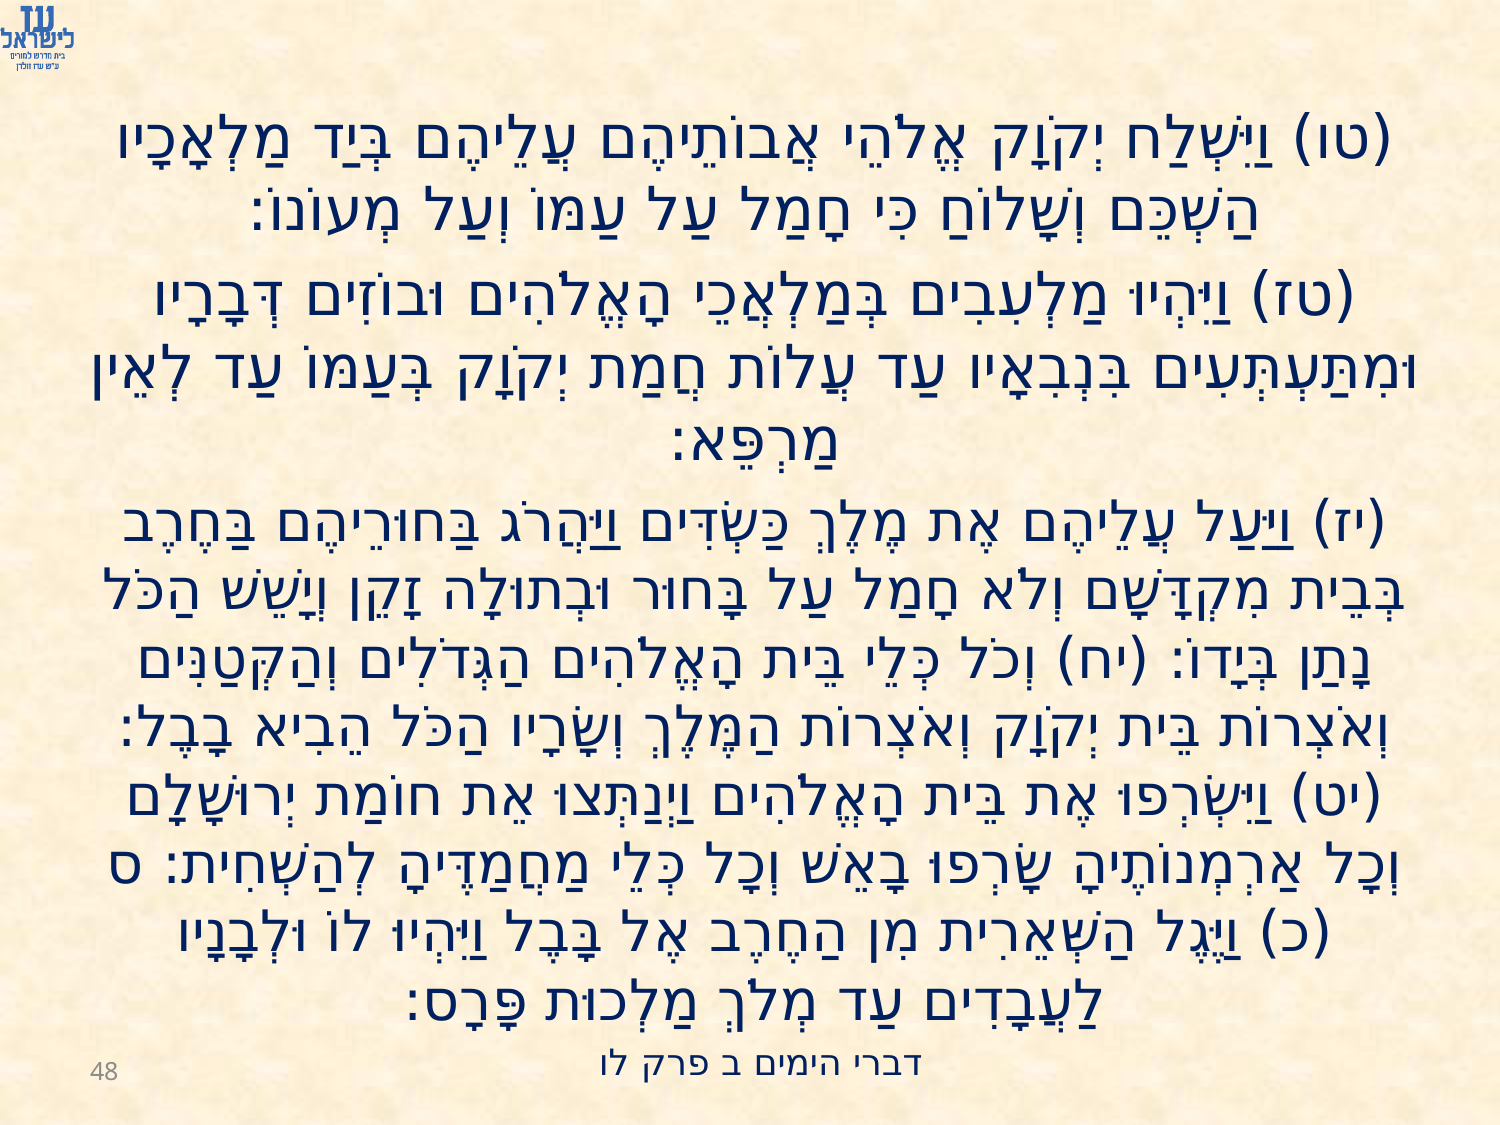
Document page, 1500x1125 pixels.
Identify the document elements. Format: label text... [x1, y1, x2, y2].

picture [0, 0, 1500, 1125]
list (טו) וַיִּשְׁלַח יְקֹוָק אֱלֹהֵי אֲבוֹתֵיהֶם עֲלֵיהֶם בְּיַד מַלְאָכָיו הַשְׁכֵּם וְשָׁלוֹחַ כִּי חָמַל עַל עַמּוֹ וְעַל מְעוֹנוֹ: (טז) וַיִּהְיוּ מַלְעִבִים בְּמַלְאֲכֵי הָאֱלֹהִים וּבוֹזִים דְּבָרָיו וּמִתַּעְתְּעִים בִּנְבִאָיו עַד עֲלוֹת חֲמַת יְקֹוָק בְּעַמּוֹ עַד לְאֵין מַרְפֵּא: (יז) וַיַּעַל עֲלֵיהֶם אֶת מֶלֶךְ כַּשְׂדִּים וַיַּהֲרֹג בַּחוּרֵיהֶם בַּחֶרֶב בְּבֵית מִקְדָּשָׁם וְלֹא חָמַל עַל בָּחוּר וּבְתוּלָה זָקֵן וְיָשֵׁשׁ הַכֹּל נָתַן בְּיָדוֹ: (יח) וְכֹל כְּלֵי בֵּית הָאֱלֹהִים הַגְּדֹלִים וְהַקְּטַנִּים וְאֹצְרוֹת בֵּית יְקֹוָק וְאֹצְרוֹת הַמֶּלֶךְ וְשָׂרָיו הַכֹּל הֵבִיא בָבֶל: (יט) וַיִּשְׂרְפוּ אֶת בֵּית הָאֱלֹהִים וַיְנַתְּצוּ אֵת חוֹמַת יְרוּשָׁלִָם וְכָל אַרְמְנוֹתֶיהָ שָׂרְפוּ בָאֵשׁ וְכָל כְּלֵי מַחֲמַדֶּיהָ לְהַשְׁחִית: ס (כ) וַיֶּגֶל הַשְּׁאֵרִית מִן הַחֶרֶב אֶל בָּבֶל וַיִּהְיוּ לוֹ וּלְבָנָיו לַעֲבָדִים עַד מְלֹךְ מַלְכוּת פָּרָס: דברי הימים ב פרק לו [63, 90, 1447, 1106]
slide_number 48 [75, 1042, 425, 1103]
